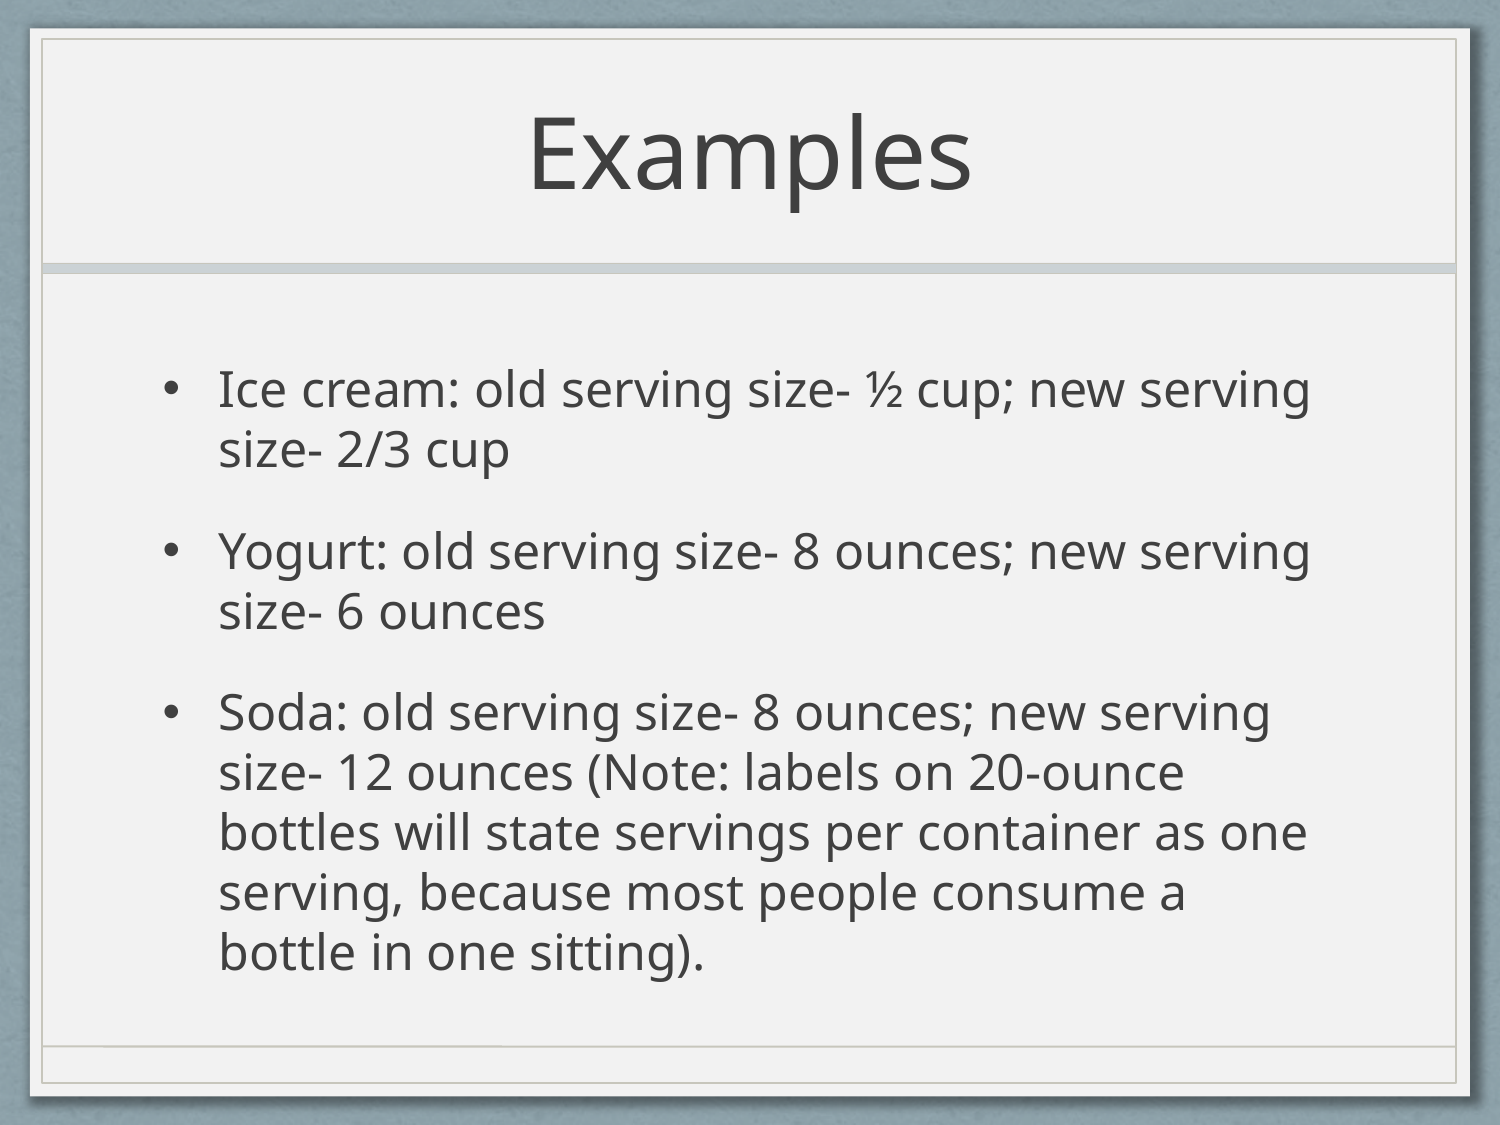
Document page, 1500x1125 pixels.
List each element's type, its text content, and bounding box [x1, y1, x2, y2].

title Examples [147, 40, 1353, 260]
list Ice cream: old serving size- ½ cup; new serving size- 2/3 cup Yogurt: old serving size- 8 ounces; new serving size- 6 ounces Soda: old serving size- 8 ounces; new serving size- 12 ounces (Note: labels on 20-ounce bottles will state servings per container as one serving, because most people consume a bottle in one sitting). [147, 350, 1353, 995]
